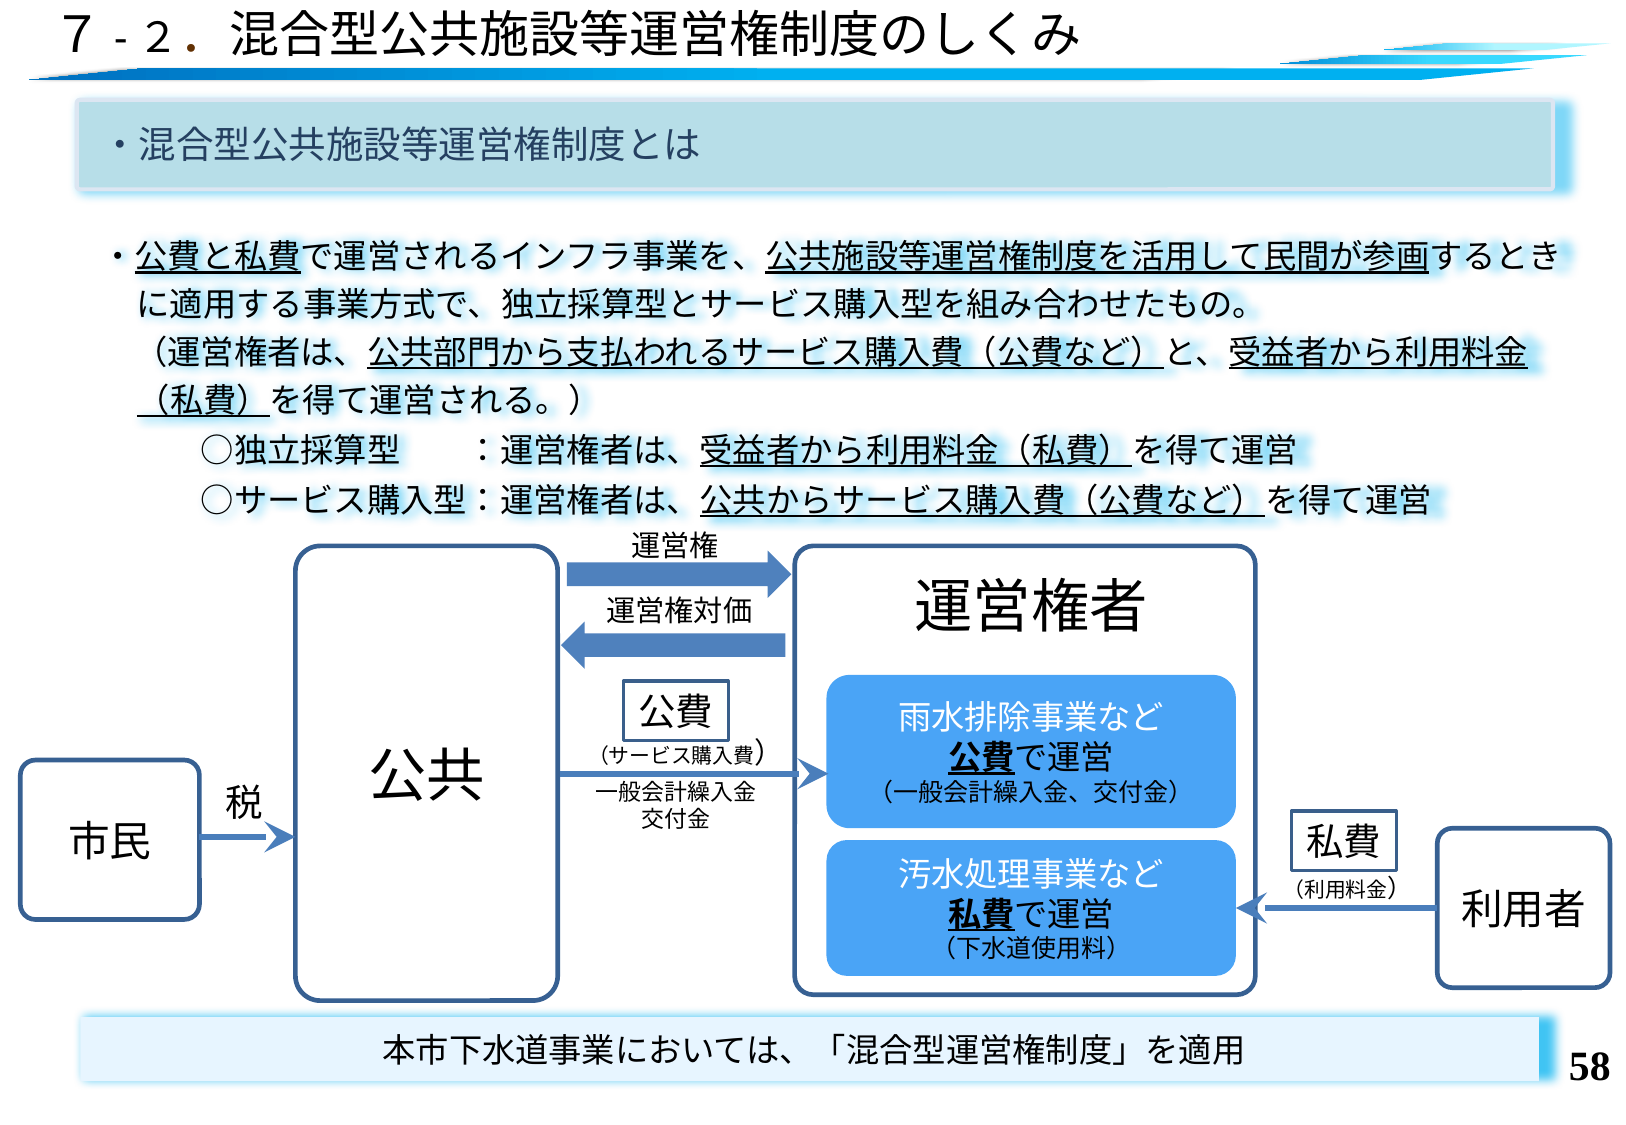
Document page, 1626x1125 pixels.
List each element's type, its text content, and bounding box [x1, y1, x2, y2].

slide_number 57 [1535, 1033, 1625, 1094]
text_box ・混合型公共施設等運営権制度とは [74, 97, 1556, 192]
text_box ・公費と私費で運営されるインフラ事業を、公共施設等運営権制度を活用して民間が参画するときに適用する事業方式で、独立採算型とサービス購入型を組み合わせたもの。 （運営権者は、公共部門から支払われるサービス購入費（公費など）と、受益者から利用料金（私費）を得て運営される。） ○独立採算型 ：運営権者は、受益者から利用料金（私費）を得て運営 ○サービス購入型：運営権者は、公共からサービス購入費（公費など）を得て運営 [86, 219, 1571, 512]
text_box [20, 514, 1611, 1001]
title ７-２．混合型公共施設等運営権制度のしくみ [37, 0, 1532, 65]
text_box 本市下水道事業においては、「混合型運営権制度」を適用 [80, 1017, 1539, 1082]
